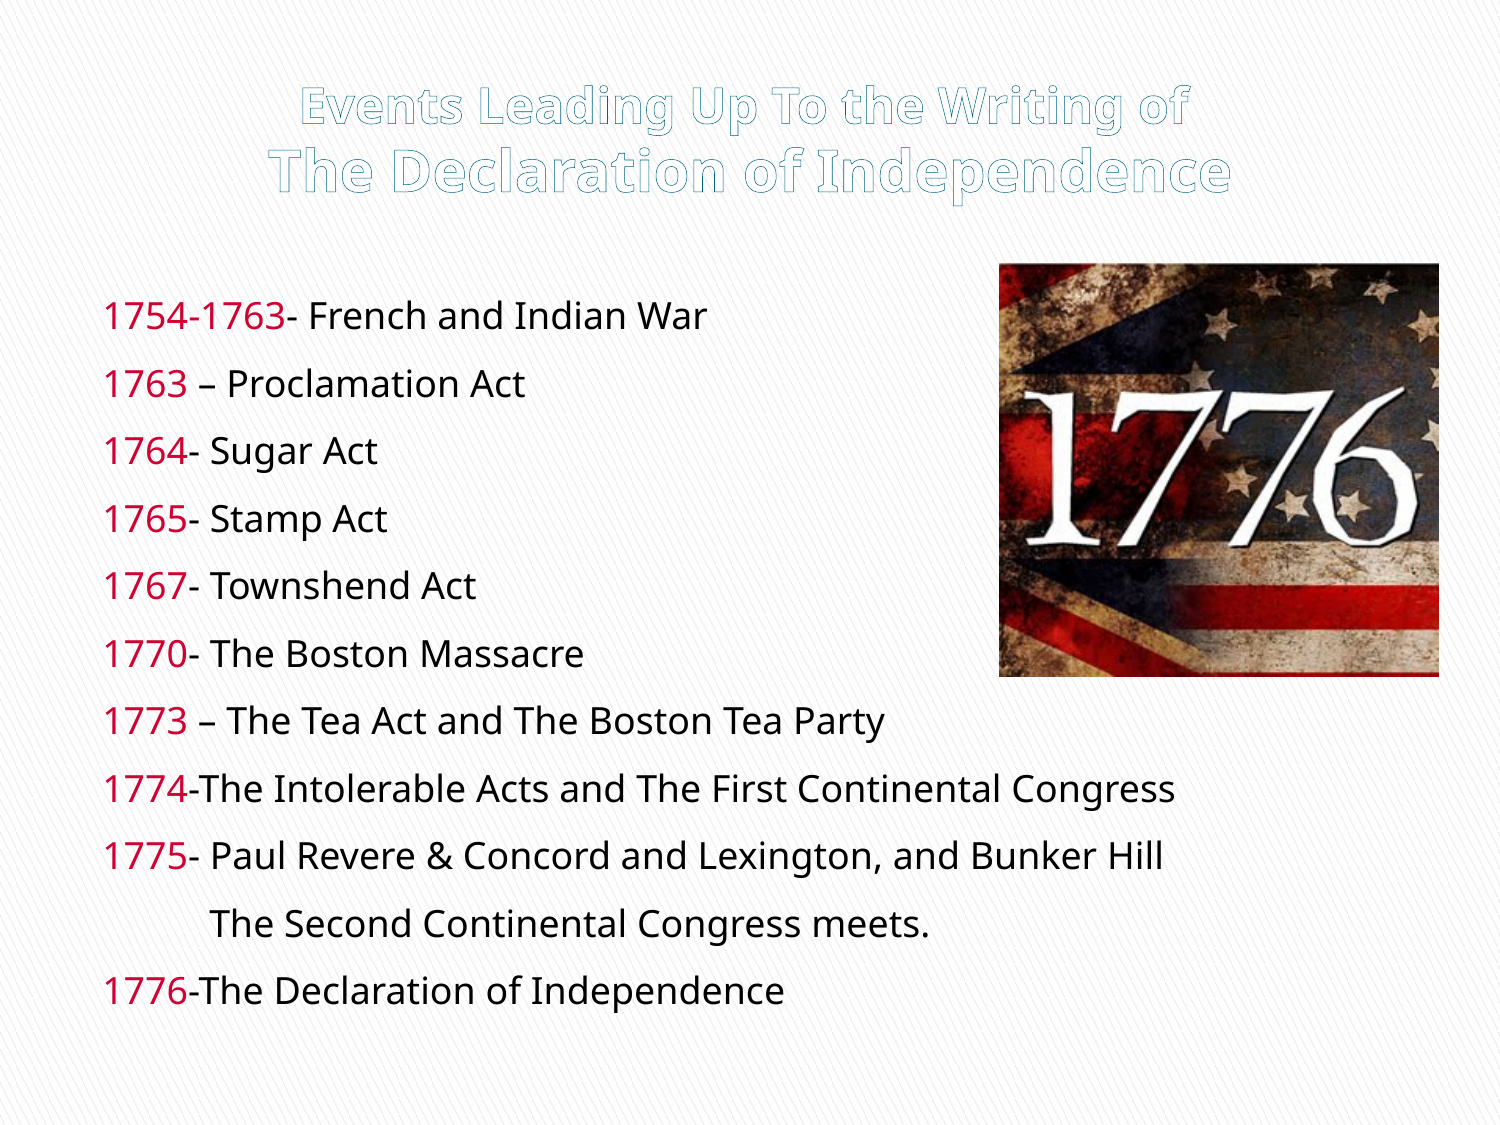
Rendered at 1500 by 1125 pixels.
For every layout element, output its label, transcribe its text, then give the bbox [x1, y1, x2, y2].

title Events Leading Up To the Writing of The Declaration of Independence [75, 44, 1425, 233]
picture [999, 262, 1440, 677]
text_box 1754-1763- French and Indian War 1763 – Proclamation Act 1764- Sugar Act 1765- Stamp Act 1767- Townshend Act 1770- The Boston Massacre 1773 – The Tea Act and The Boston Tea Party 1774-The Intolerable Acts and The First Continental Congress 1775- Paul Revere & Concord and Lexington, and Bunker Hill The Second Continental Congress meets. 1776-The Declaration of Independence [87, 262, 1425, 1125]
